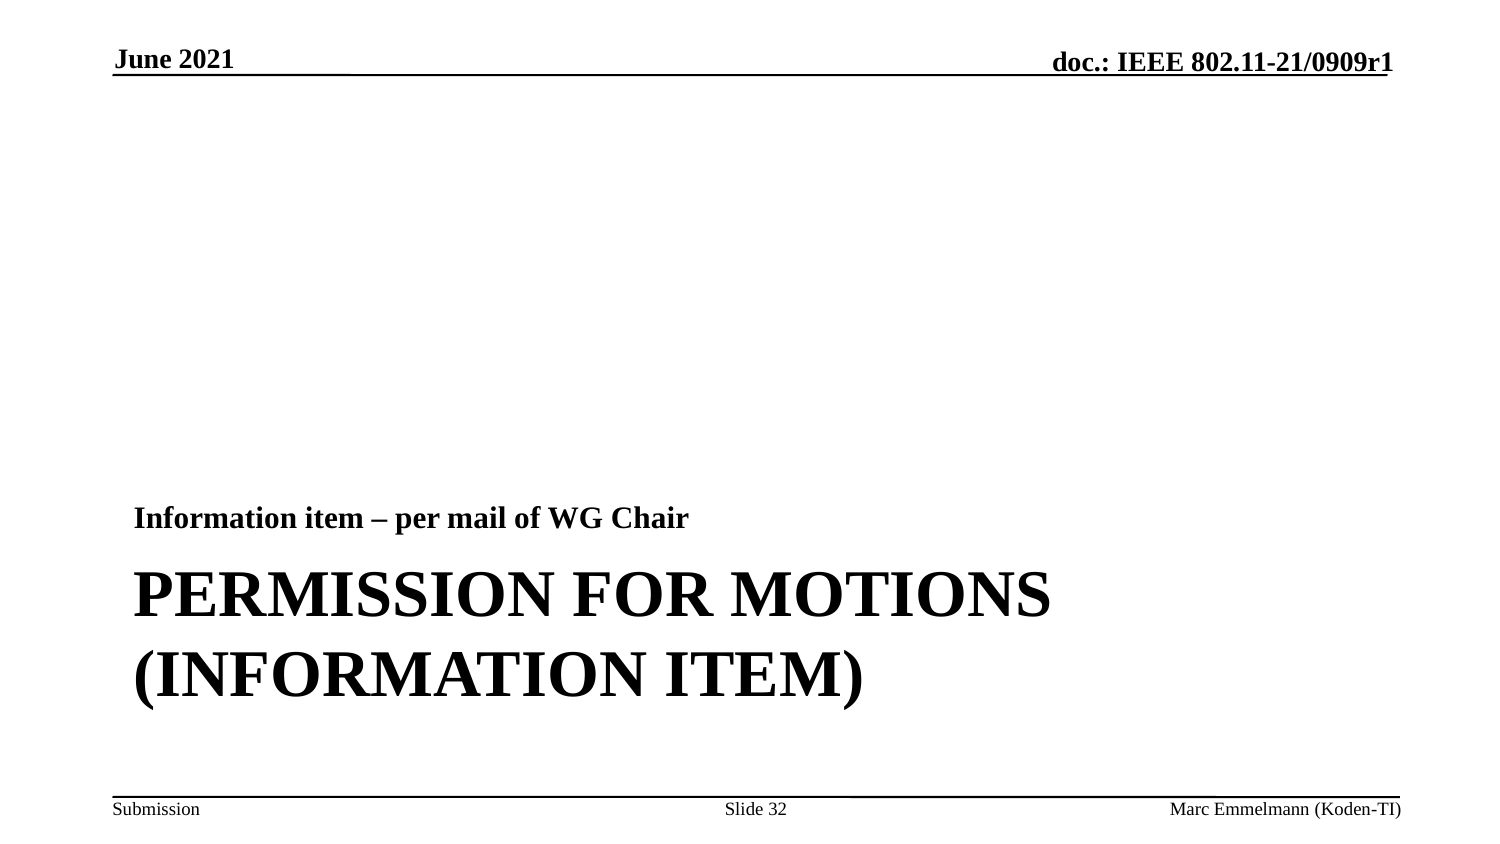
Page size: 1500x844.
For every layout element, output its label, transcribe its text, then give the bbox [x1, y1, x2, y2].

slide_number Slide 32 [712, 796, 800, 842]
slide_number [114, 40, 423, 75]
title Permission for Motions (information item) [118, 543, 1394, 710]
list Information item – per mail of WG Chair [118, 357, 1394, 543]
footer Marc Emmelmann (Koden-TI) [878, 796, 1402, 820]
